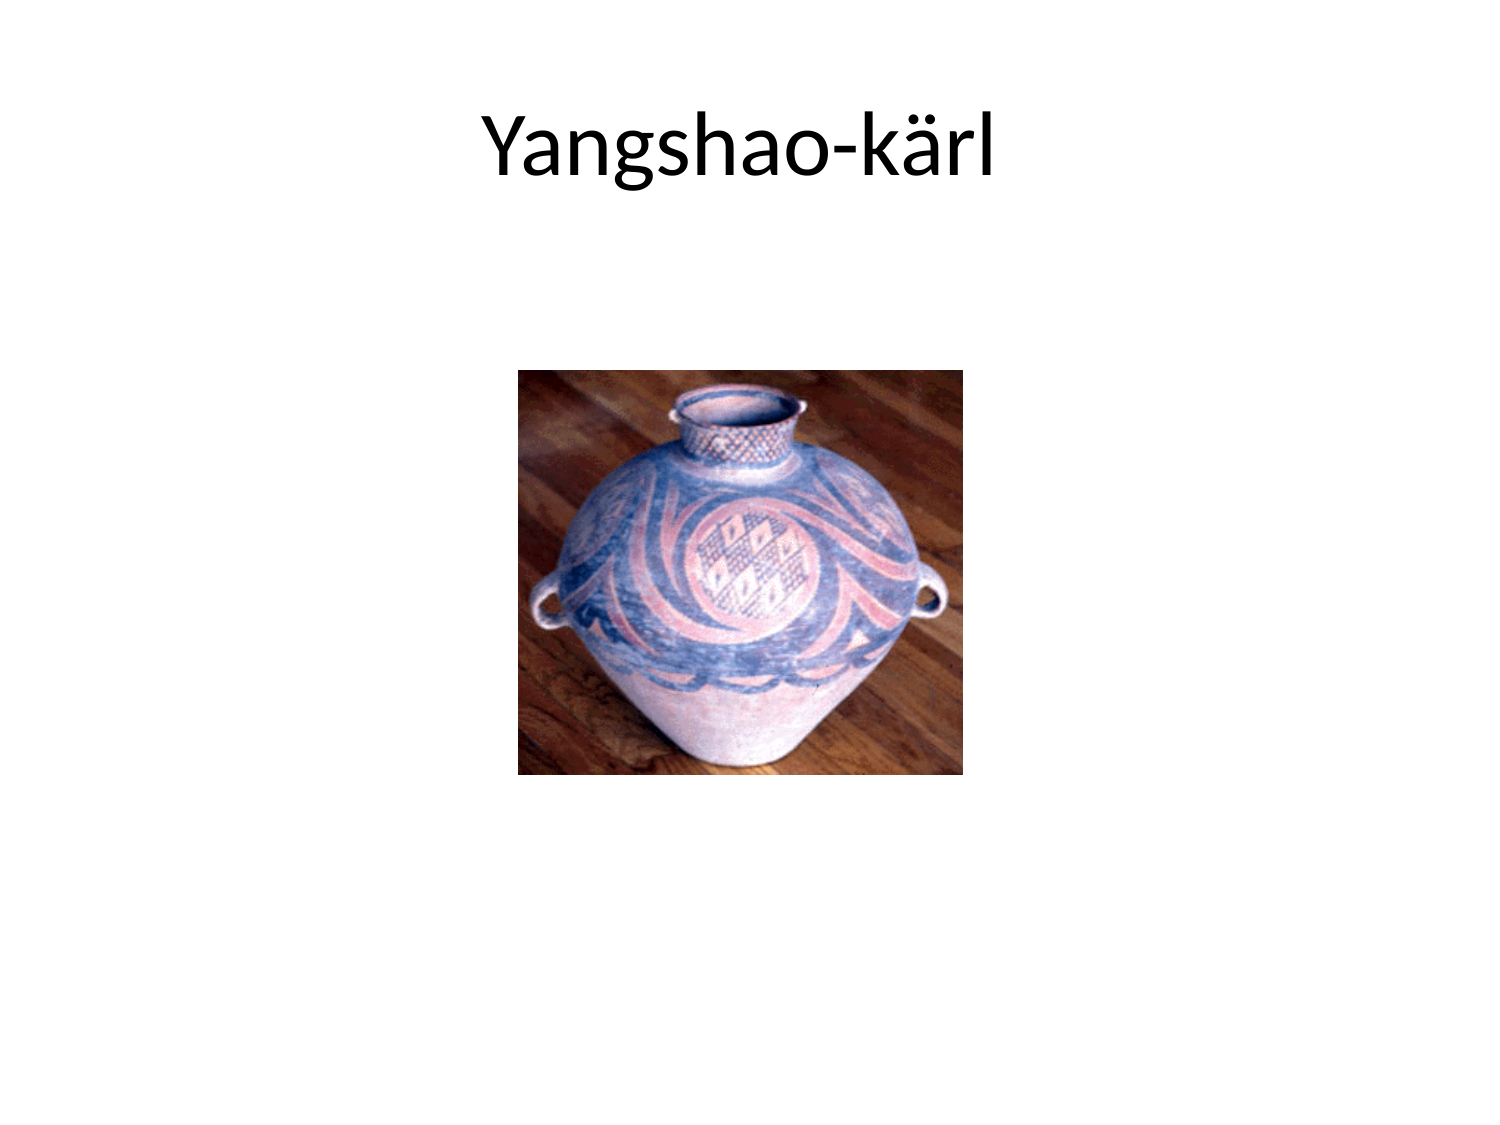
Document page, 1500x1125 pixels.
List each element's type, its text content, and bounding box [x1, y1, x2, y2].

title Yangshao-kärl [75, 45, 1425, 233]
picture [518, 370, 963, 776]
